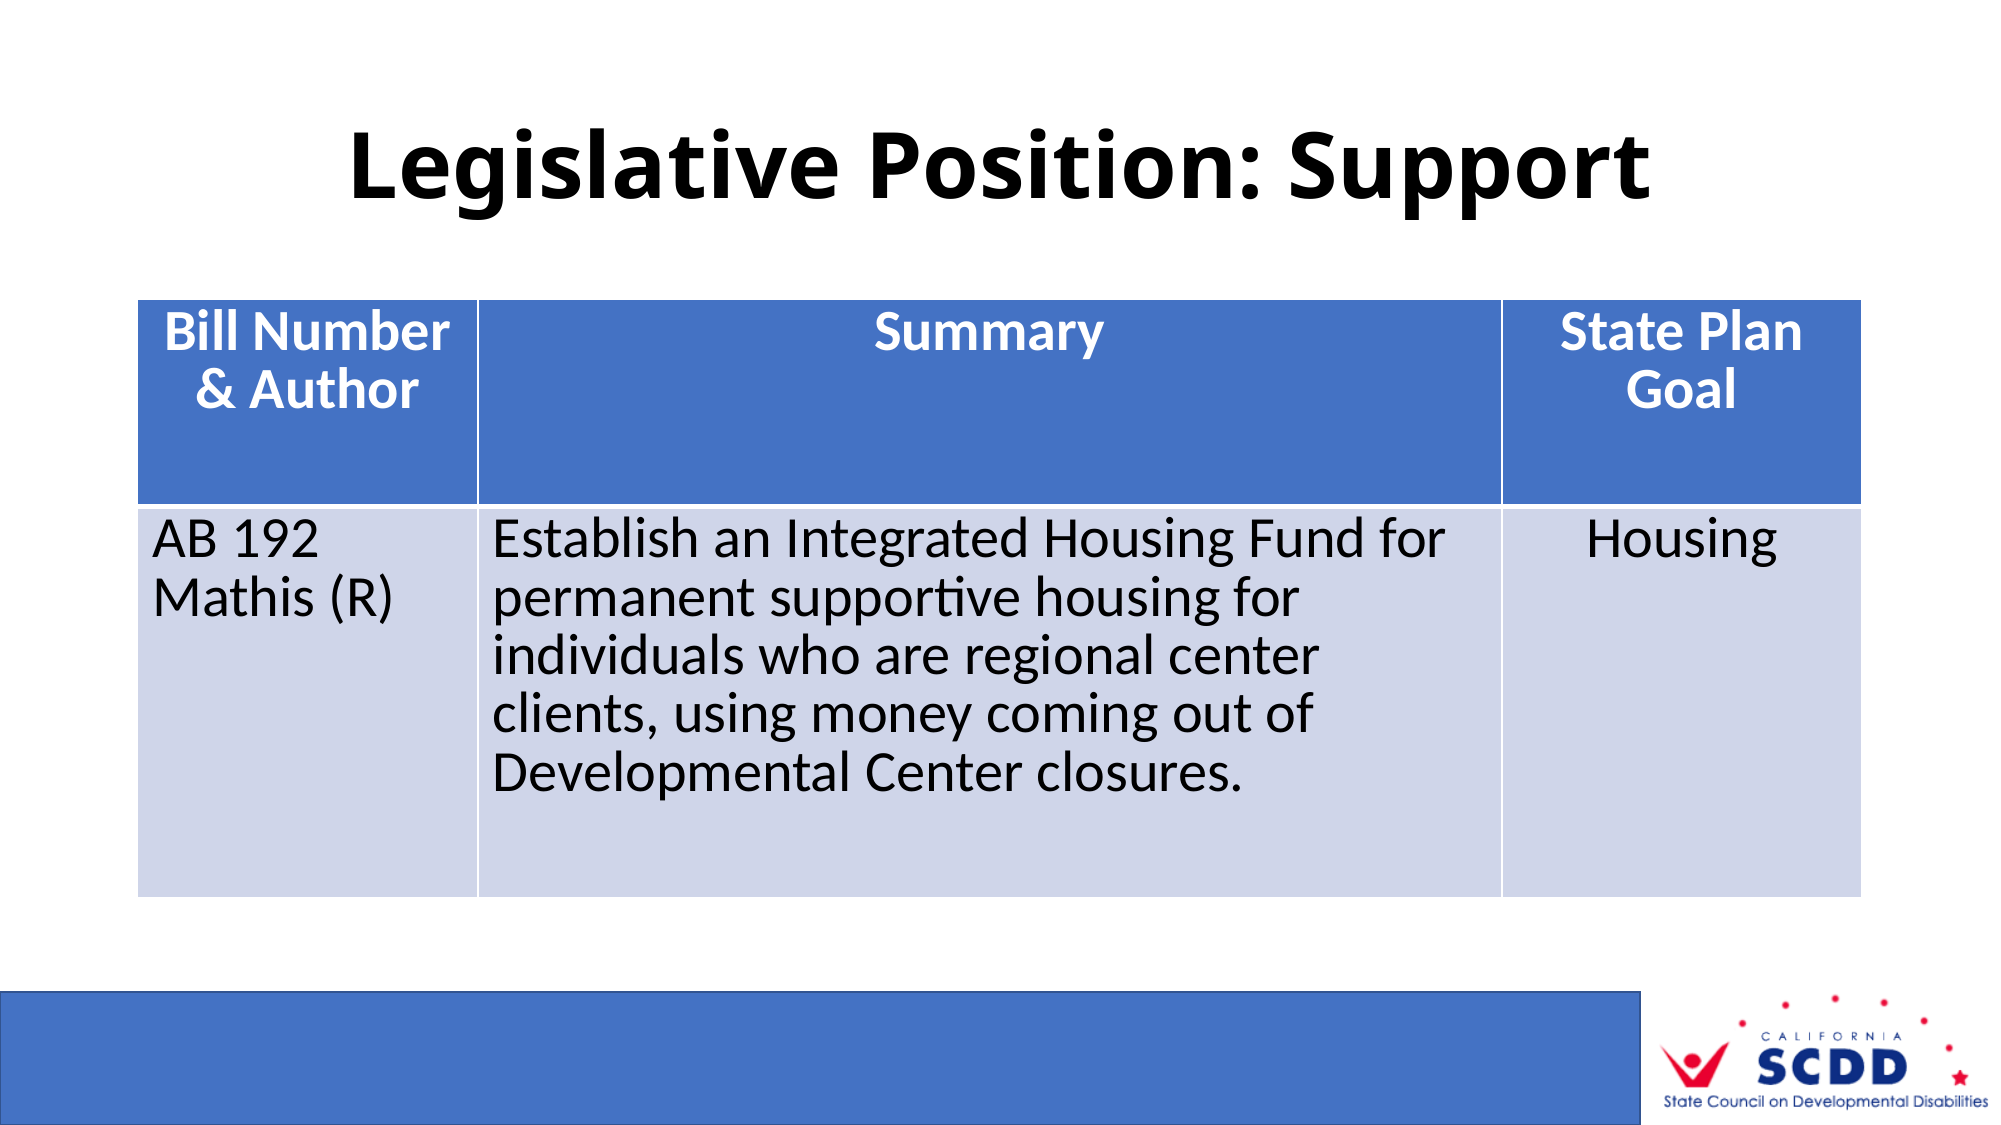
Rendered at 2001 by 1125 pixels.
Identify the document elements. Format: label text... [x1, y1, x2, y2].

table_header State Plan Goal [1503, 300, 1861, 504]
table_cell AB 192 Mathis (R) [138, 509, 477, 897]
text_box [0, 991, 1641, 1125]
table_header Summary [479, 300, 1501, 504]
table_cell Establish an Integrated Housing Fund for permanent supportive housing for individuals who are regional center clients, using money coming out of Developmental Center closures. [479, 509, 1501, 897]
picture [1600, 991, 2000, 1112]
table_header Bill Number & Author [138, 300, 477, 504]
title Legislative Position: Support [137, 59, 1863, 278]
table_cell Housing [1503, 509, 1861, 897]
